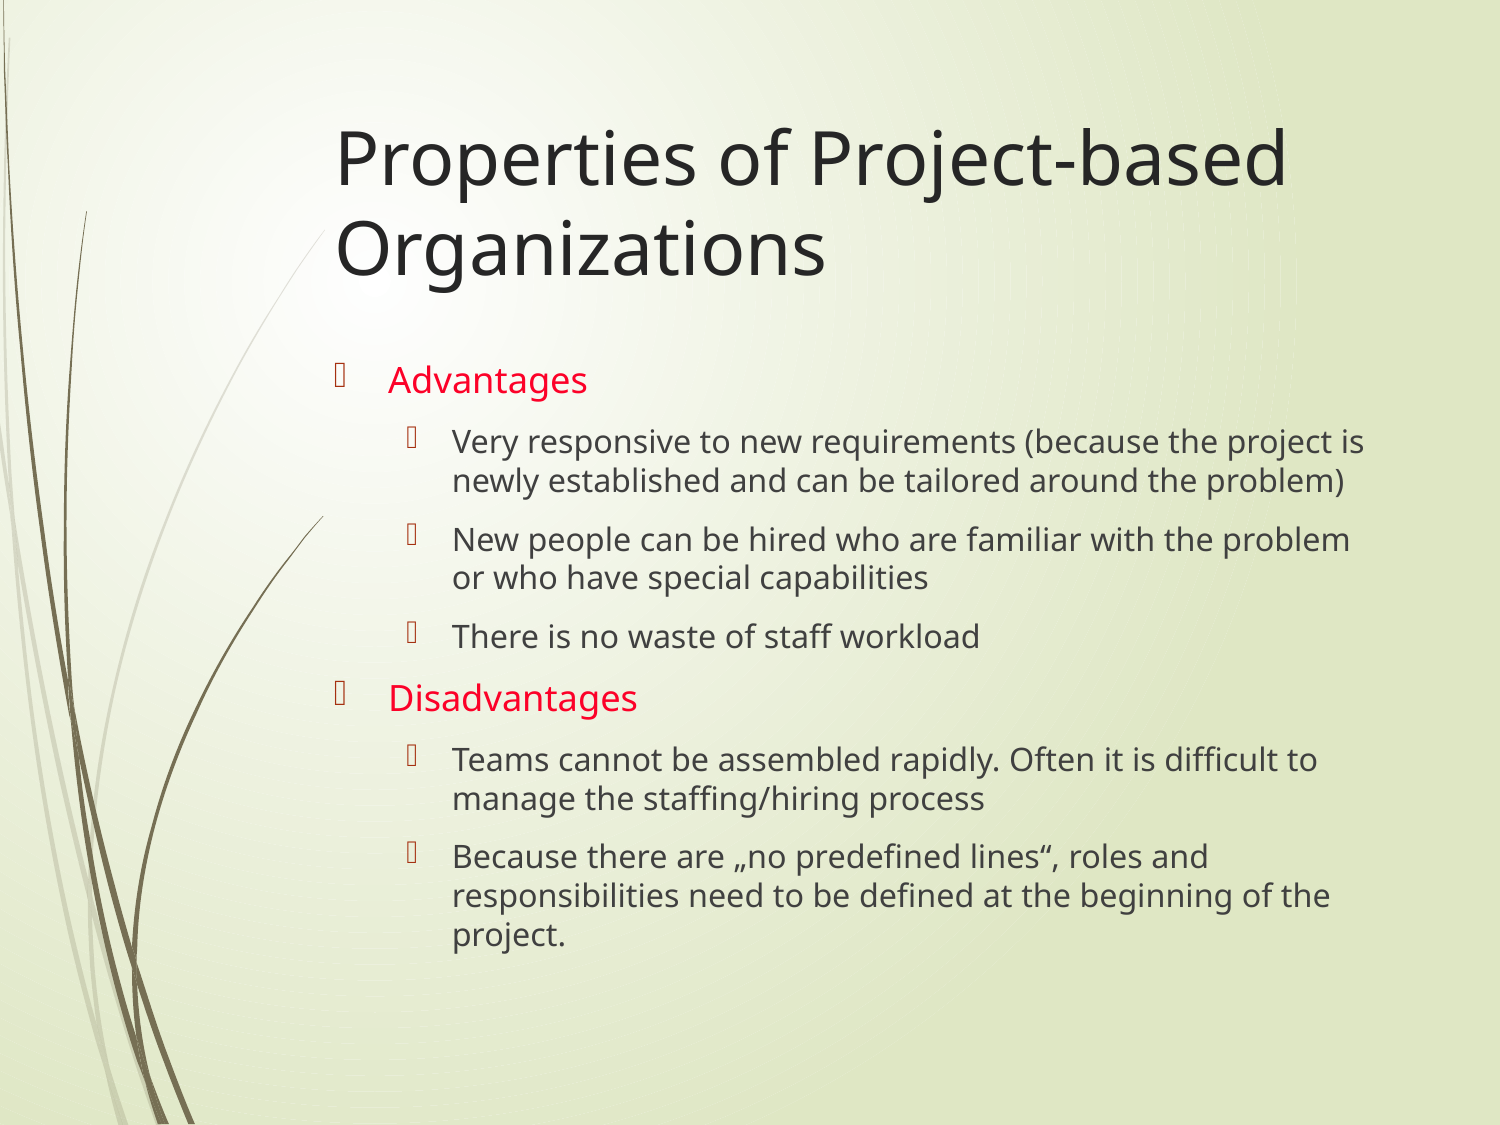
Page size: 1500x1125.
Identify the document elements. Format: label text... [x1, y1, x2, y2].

title Properties of Project-based Organizations [319, 102, 1400, 313]
list Advantages Very responsive to new requirements (because the project is newly established and can be tailored around the problem) New people can be hired who are familiar with the problem or who have special capabilities There is no waste of staff workload Disadvantages Teams cannot be assembled rapidly. Often it is difficult to manage the staffing/hiring process Because there are „no predefined lines“, roles and responsibilities need to be defined at the beginning of the project. [318, 350, 1400, 970]
